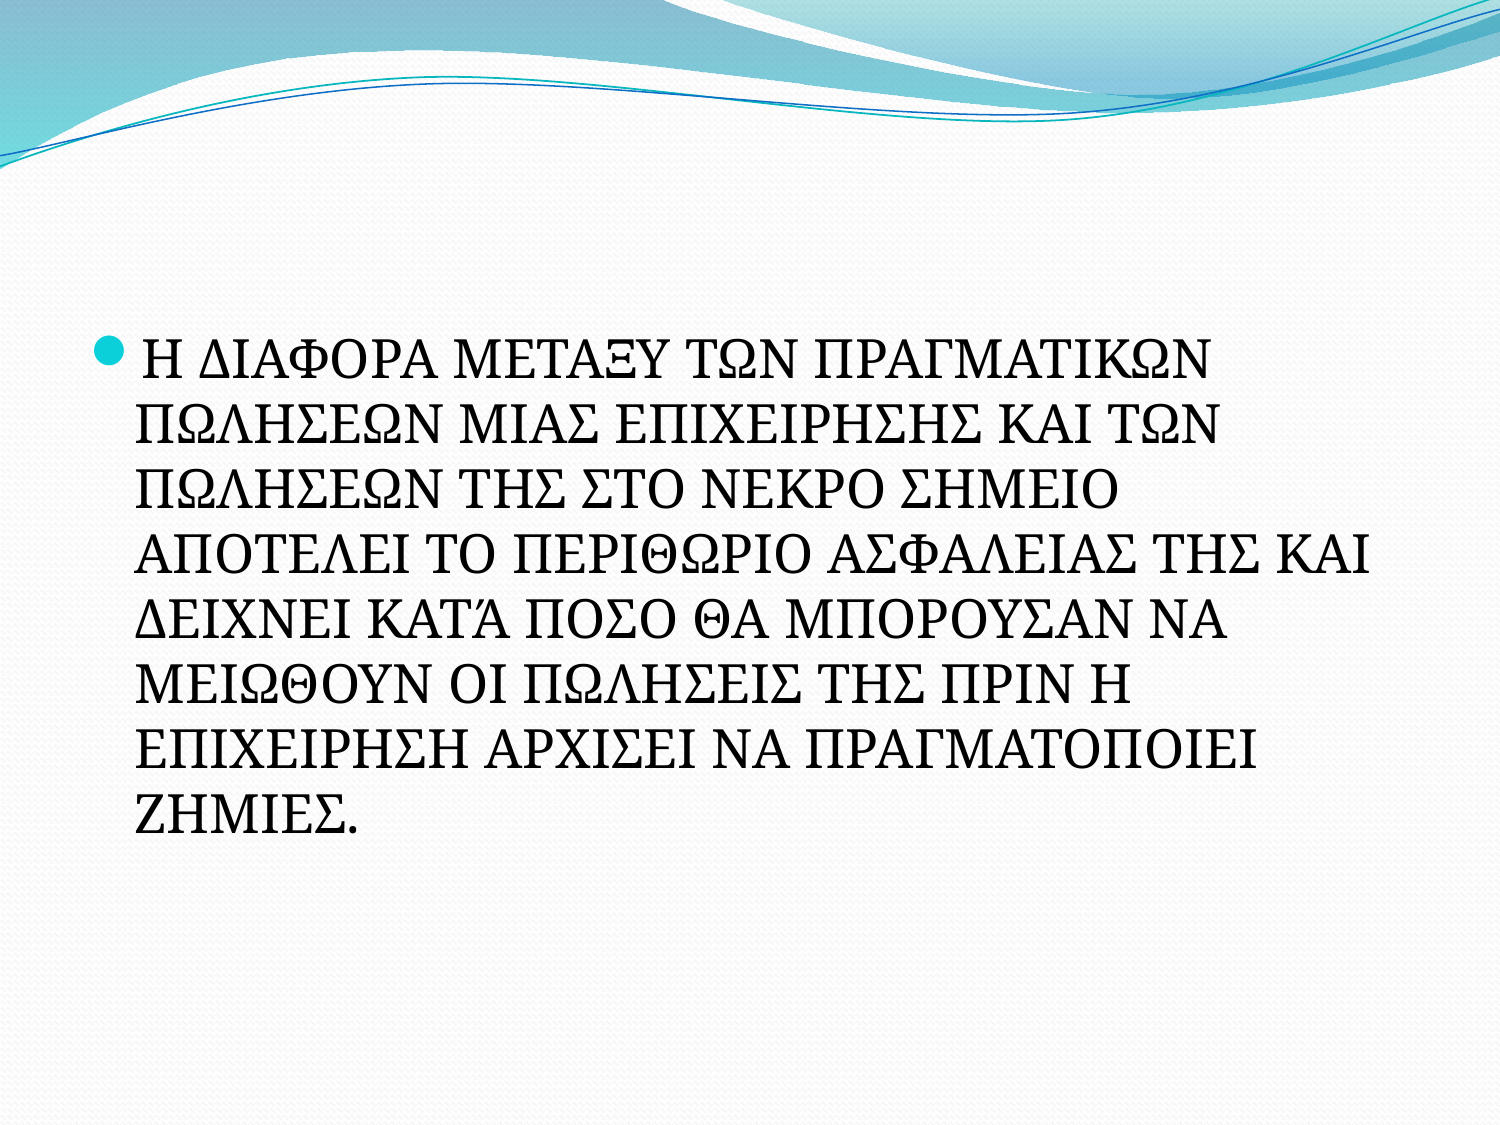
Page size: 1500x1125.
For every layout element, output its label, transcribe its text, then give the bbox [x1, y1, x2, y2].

list Η ΔΙΑΦΟΡΑ ΜΕΤΑΞΥ ΤΩΝ ΠΡΑΓΜΑΤΙΚΩΝ ΠΩΛΗΣΕΩΝ ΜΙΑΣ ΕΠΙΧΕΙΡΗΣΗΣ ΚΑΙ ΤΩΝ ΠΩΛΗΣΕΩΝ ΤΗΣ ΣΤΟ ΝΕΚΡΟ ΣΗΜΕΙΟ ΑΠΟΤΕΛΕΙ ΤΟ ΠΕΡΙΘΩΡΙΟ ΑΣΦΑΛΕΙΑΣ ΤΗΣ ΚΑΙ ΔΕΙΧΝΕΙ ΚΑΤΆ ΠΟΣΟ ΘΑ ΜΠΟΡΟΥΣΑΝ ΝΑ ΜΕΙΩΘΟΥΝ ΟΙ ΠΩΛΗΣΕΙΣ ΤΗΣ ΠΡΙΝ Η ΕΠΙΧΕΙΡΗΣΗ ΑΡΧΙΣΕΙ ΝΑ ΠΡΑΓΜΑΤΟΠΟΙΕΙ ΖΗΜΙΕΣ. [75, 317, 1425, 1038]
